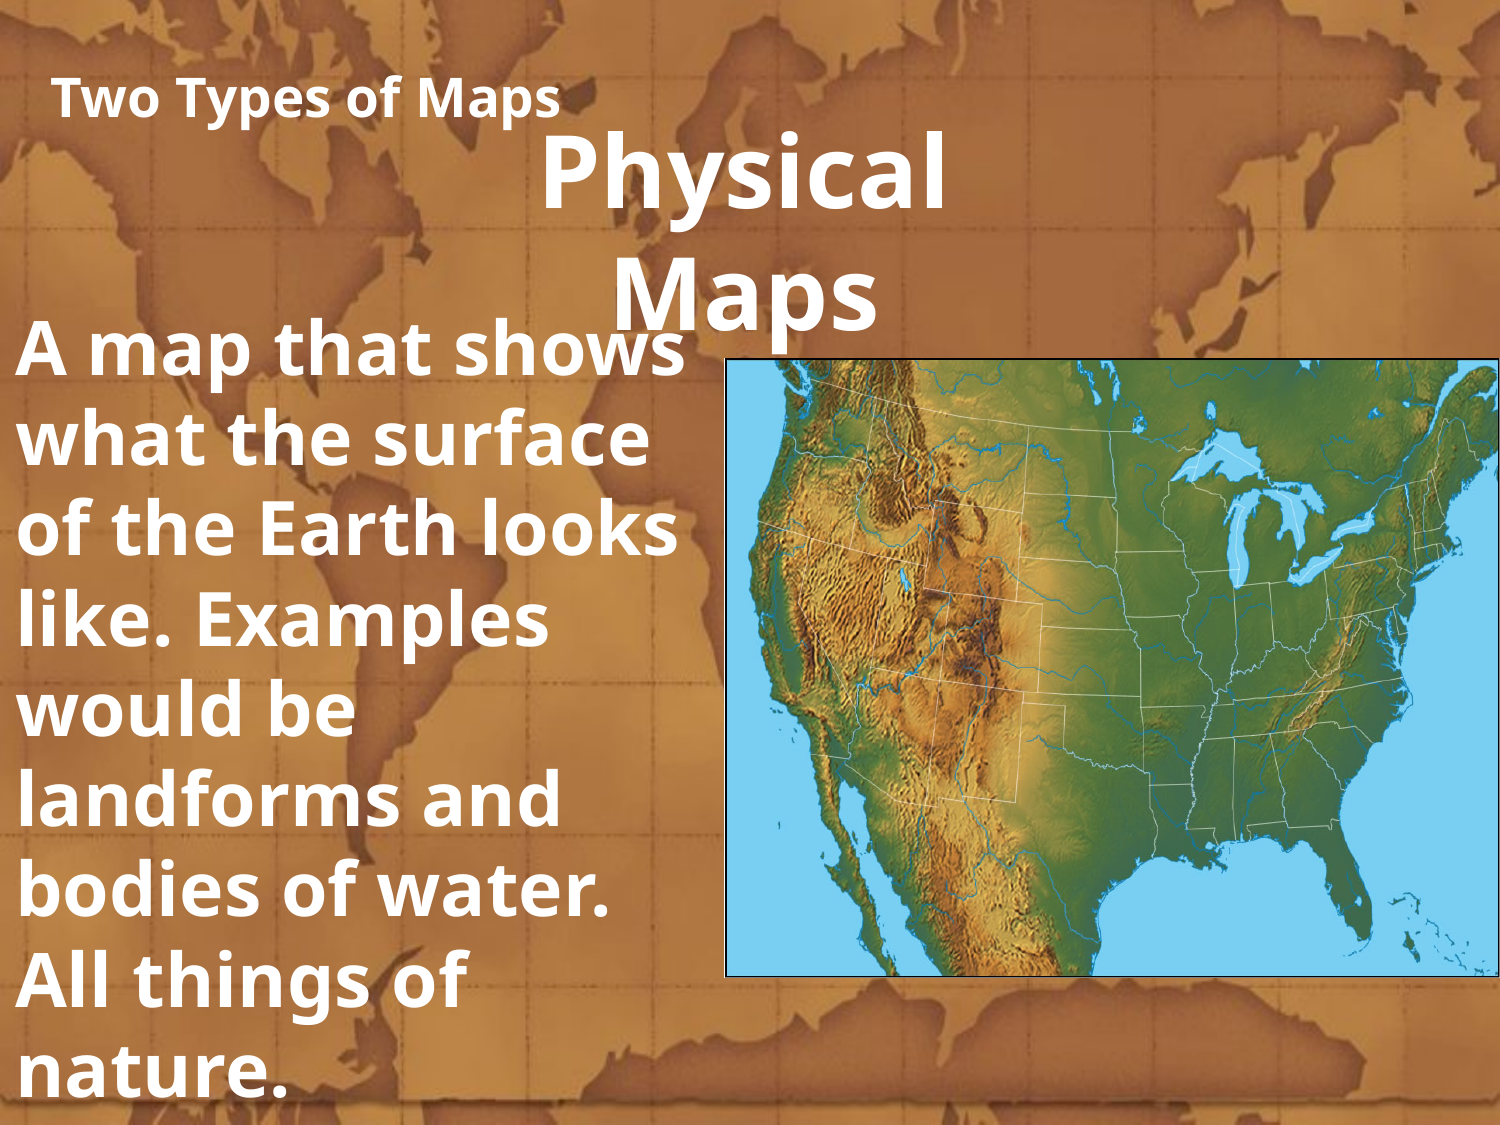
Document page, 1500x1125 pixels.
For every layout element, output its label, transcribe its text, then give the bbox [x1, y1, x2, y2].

picture [0, 0, 1500, 1125]
title A map that shows what the surface of the Earth looks like. Examples would be landforms and bodies of water. All things of nature. [0, 287, 725, 1125]
text_box Physical Maps [387, 99, 1100, 359]
text_box Two Types of Maps [24, 28, 588, 163]
